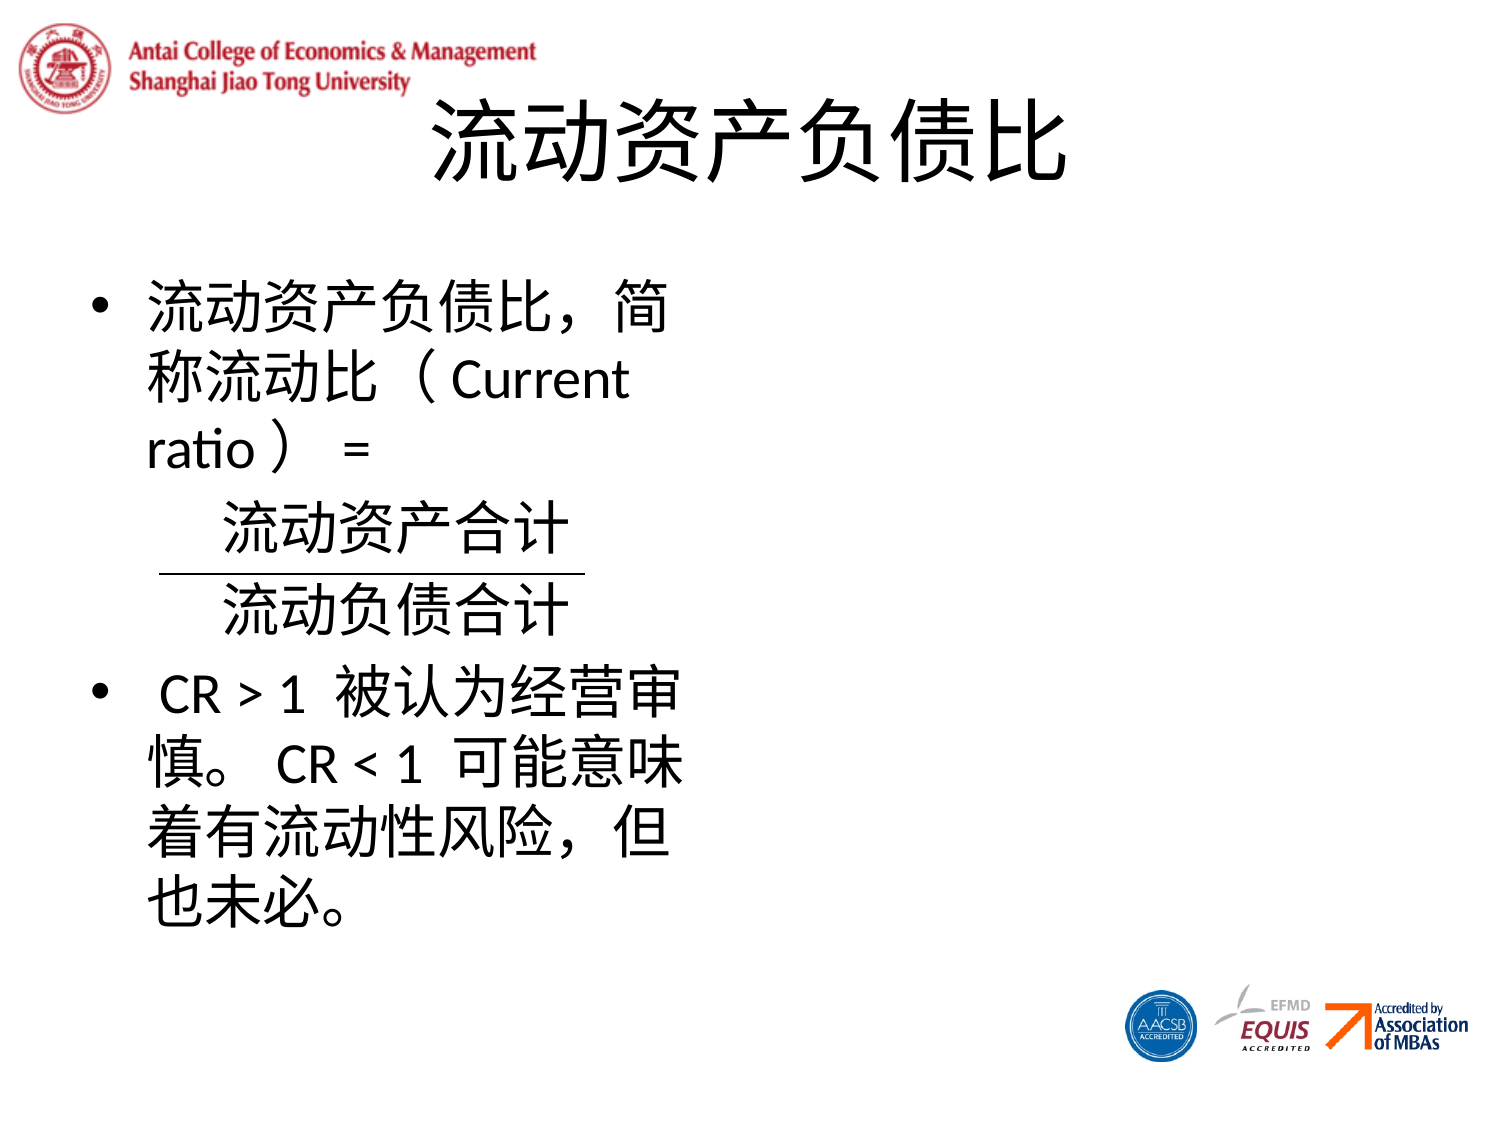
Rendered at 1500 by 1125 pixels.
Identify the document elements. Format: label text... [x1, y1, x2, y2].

list 流动资产负债比，简称流动比（Current ratio）= 流动资产合计 流动负债合计 CR > 1 被认为经营审慎。CR < 1 可能意味着有流动性风险，但也未必。 [75, 262, 738, 1005]
picture [1125, 990, 1197, 1062]
picture [1325, 1002, 1468, 1050]
picture [2, 19, 548, 119]
picture [1214, 984, 1310, 1051]
title 流动资产负债比 [75, 45, 1425, 233]
